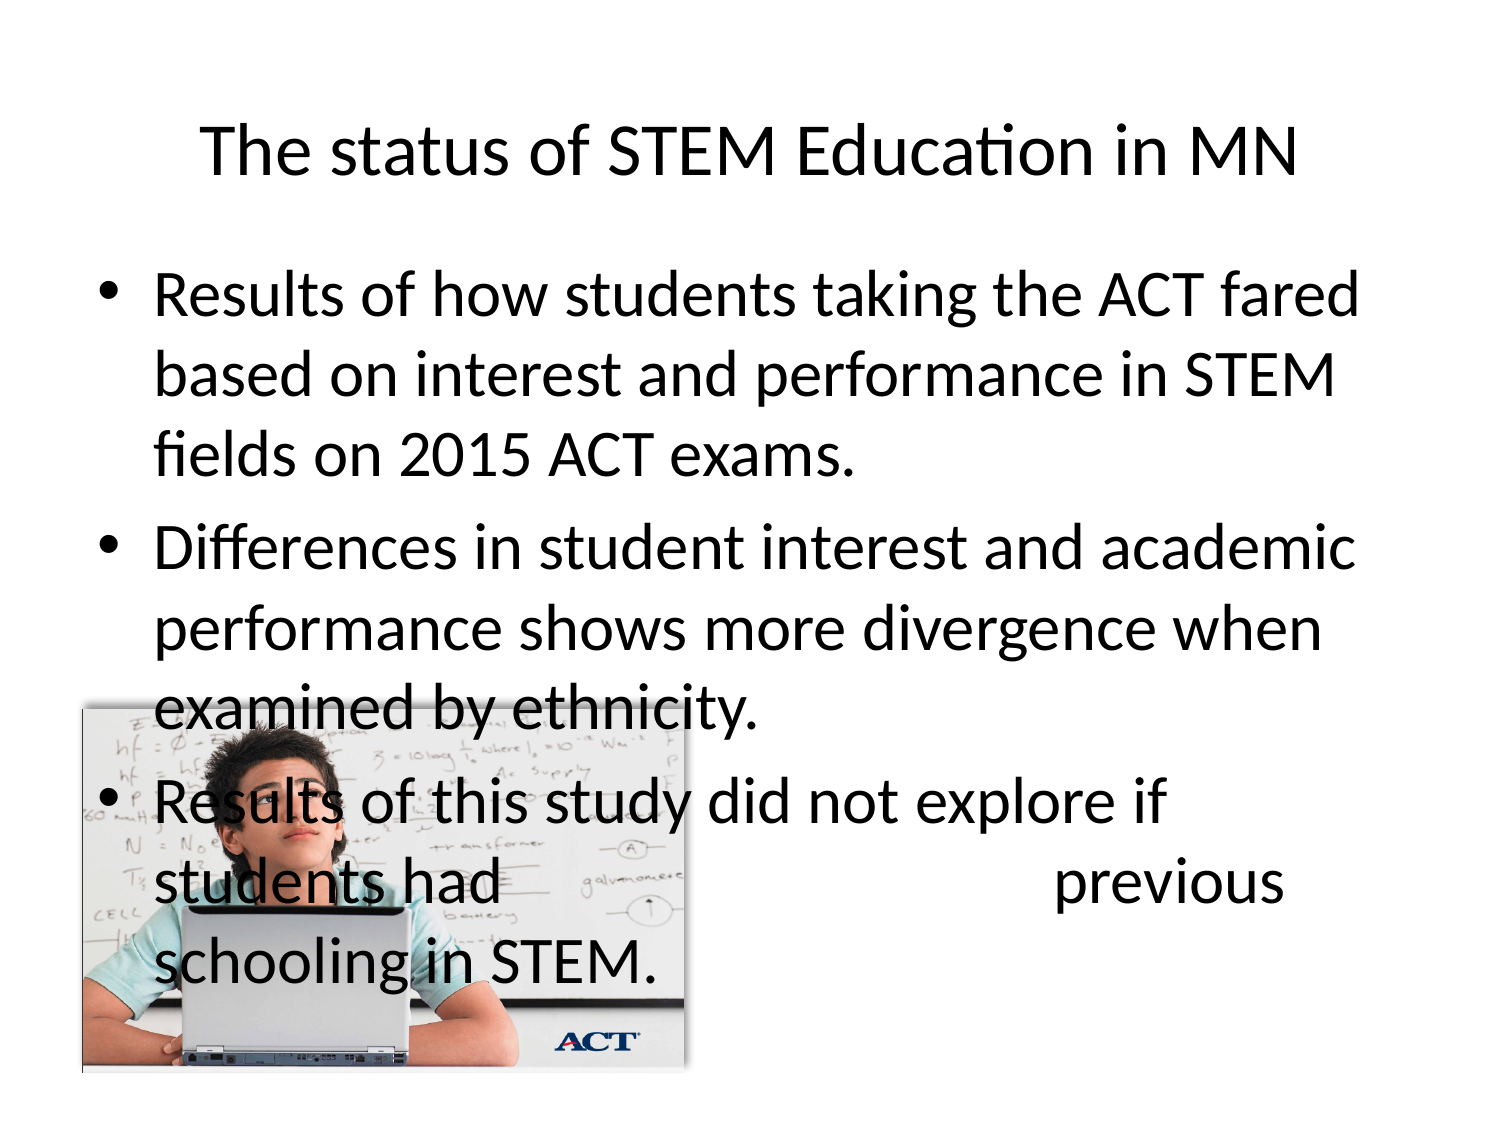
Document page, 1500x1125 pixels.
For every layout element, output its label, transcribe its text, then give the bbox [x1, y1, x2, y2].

picture [81, 708, 685, 1073]
list Results of how students taking the ACT fared based on interest and performance in STEM fields on 2015 ACT exams. Differences in student interest and academic performance shows more divergence when examined by ethnicity. Results of this study did not explore if students had previous schooling in STEM. [82, 242, 1417, 1007]
title The status of STEM Education in MN [0, 78, 1500, 212]
